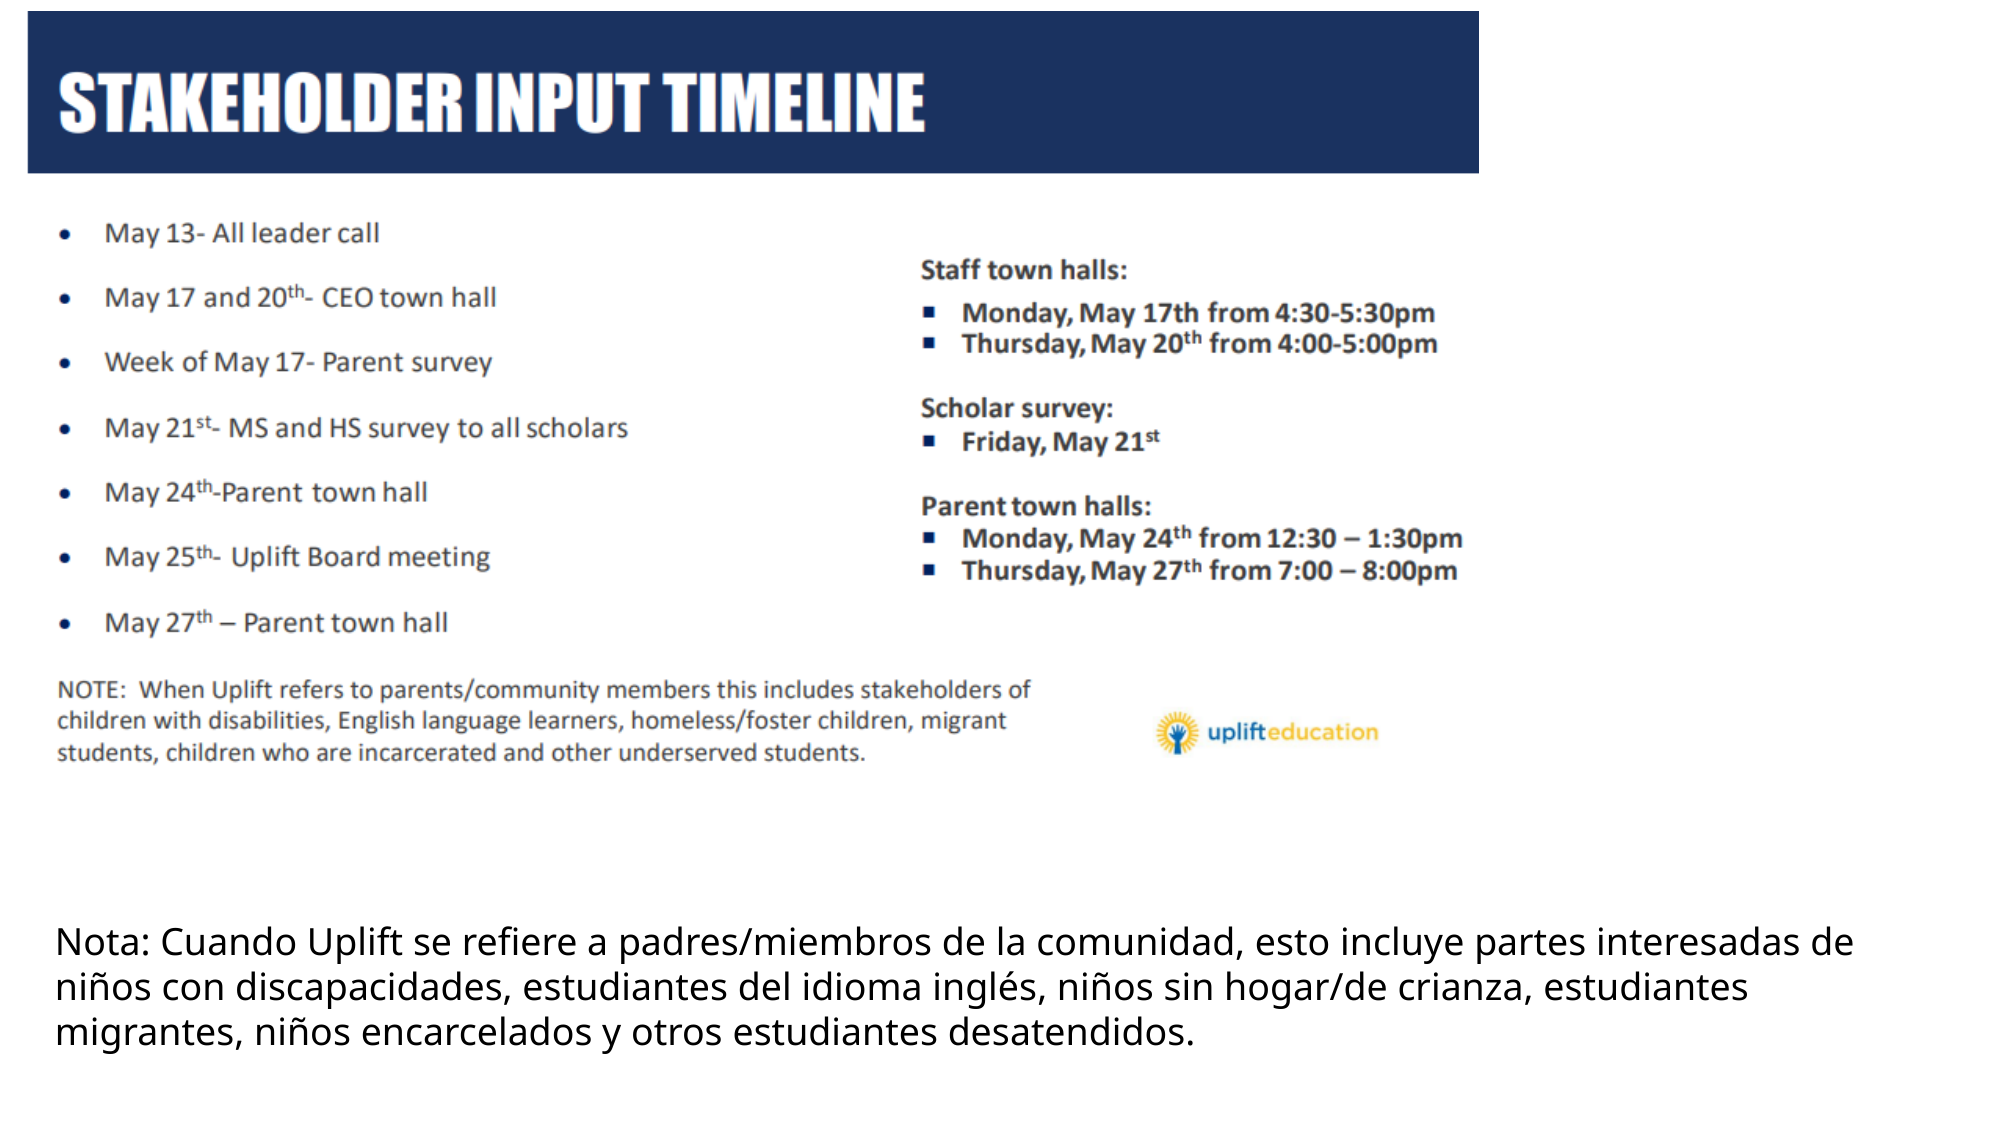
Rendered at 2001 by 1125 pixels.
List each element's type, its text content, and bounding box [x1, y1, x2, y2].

text_box Nota: Cuando Uplift se refiere a padres/miembros de la comunidad, esto incluye partes interesadas de niños con discapacidades, estudiantes del idioma inglés, niños sin hogar/de crianza, estudiantes migrantes, niños encarcelados y otros estudiantes desatendidos. [40, 911, 1892, 1061]
picture [25, 10, 1479, 782]
